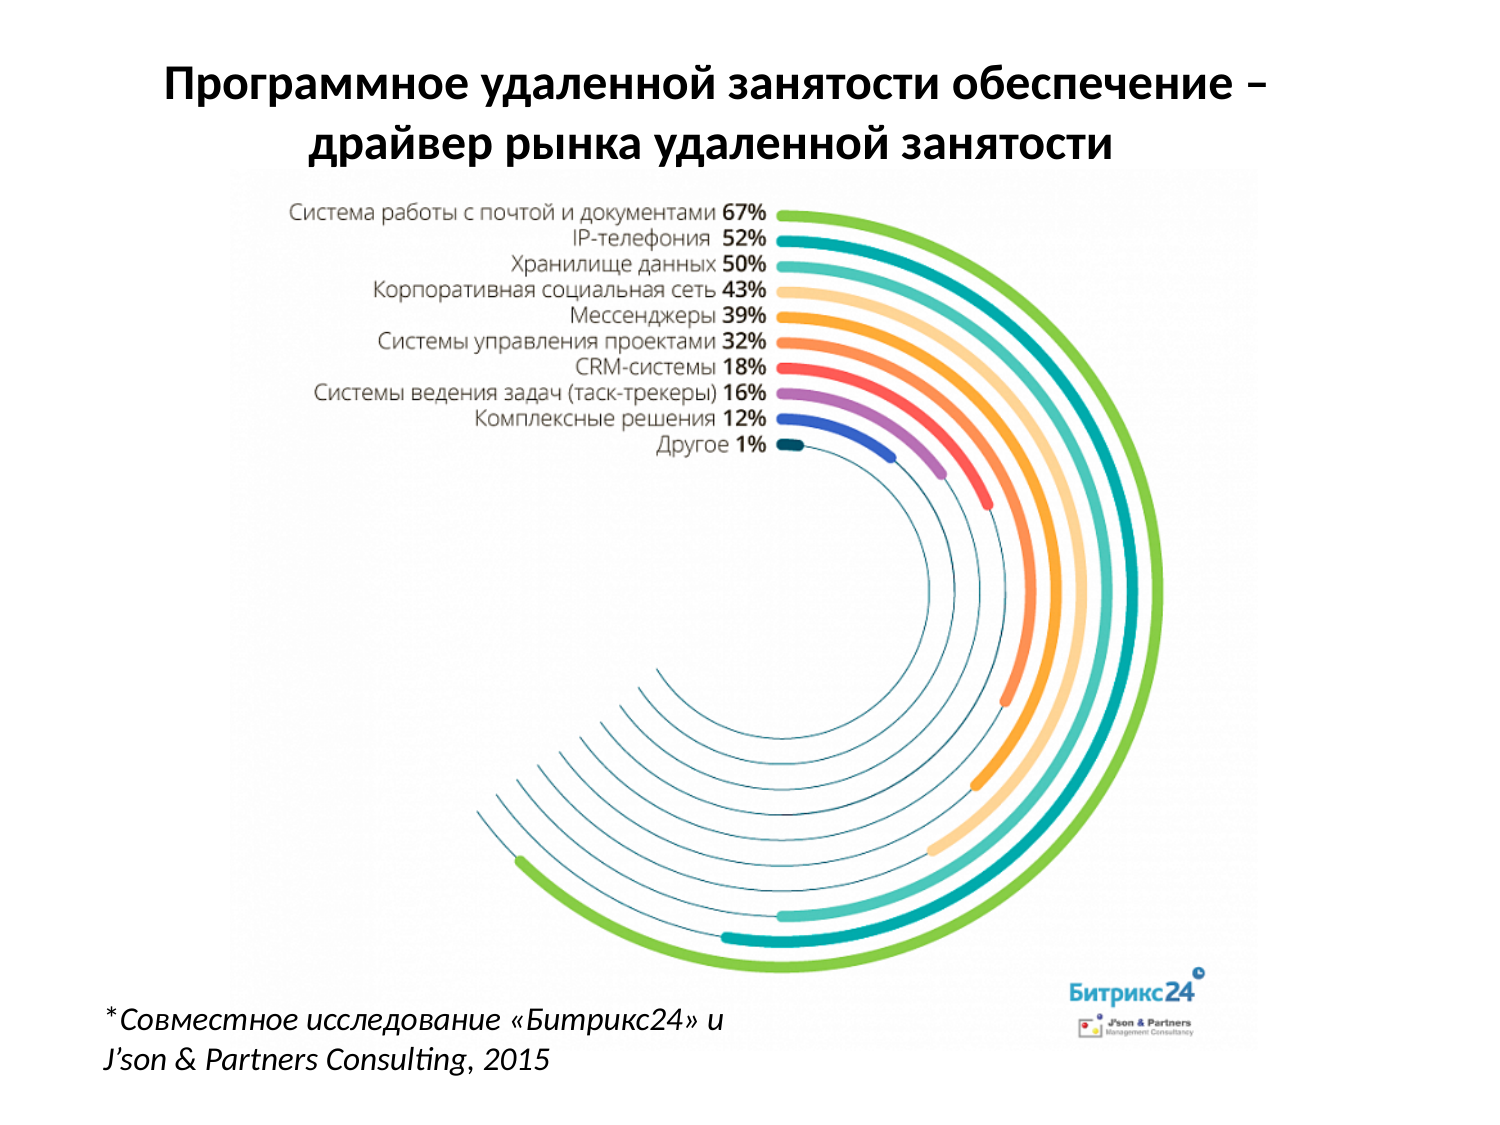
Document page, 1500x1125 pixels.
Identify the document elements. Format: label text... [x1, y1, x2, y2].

text_box *Совместное исследование «Битрикс24» и J’son & Partners Consulting, 2015 [88, 990, 762, 1085]
picture [229, 89, 1259, 1052]
text_box Программное удаленной занятости обеспечение – драйвер рынка удаленной занятости [53, 49, 1381, 170]
